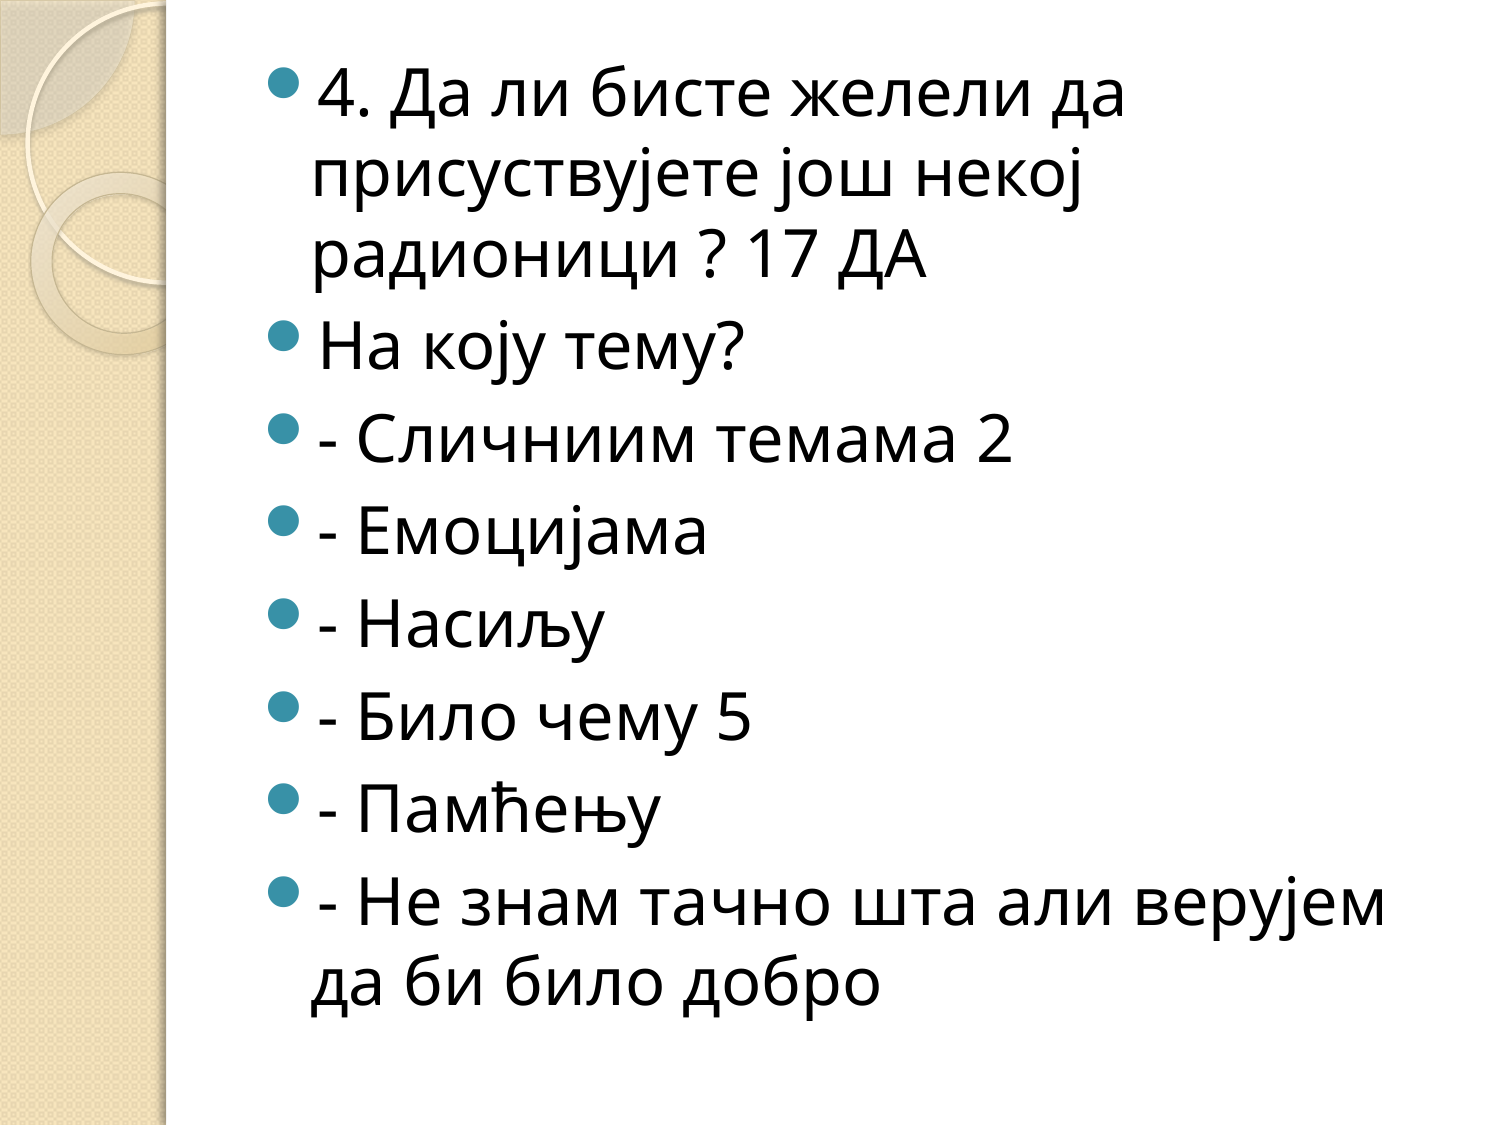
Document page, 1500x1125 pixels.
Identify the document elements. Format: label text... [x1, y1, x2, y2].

list 4. Да ли бисте желели да присуствујете још некој радионици ? 17 ДА На коју тему? - Сличниим темама 2 - Емоцијама - Насиљу - Било чему 5 - Памћењу - Не знам тачно шта али верујем да би било добро [235, 42, 1466, 1094]
